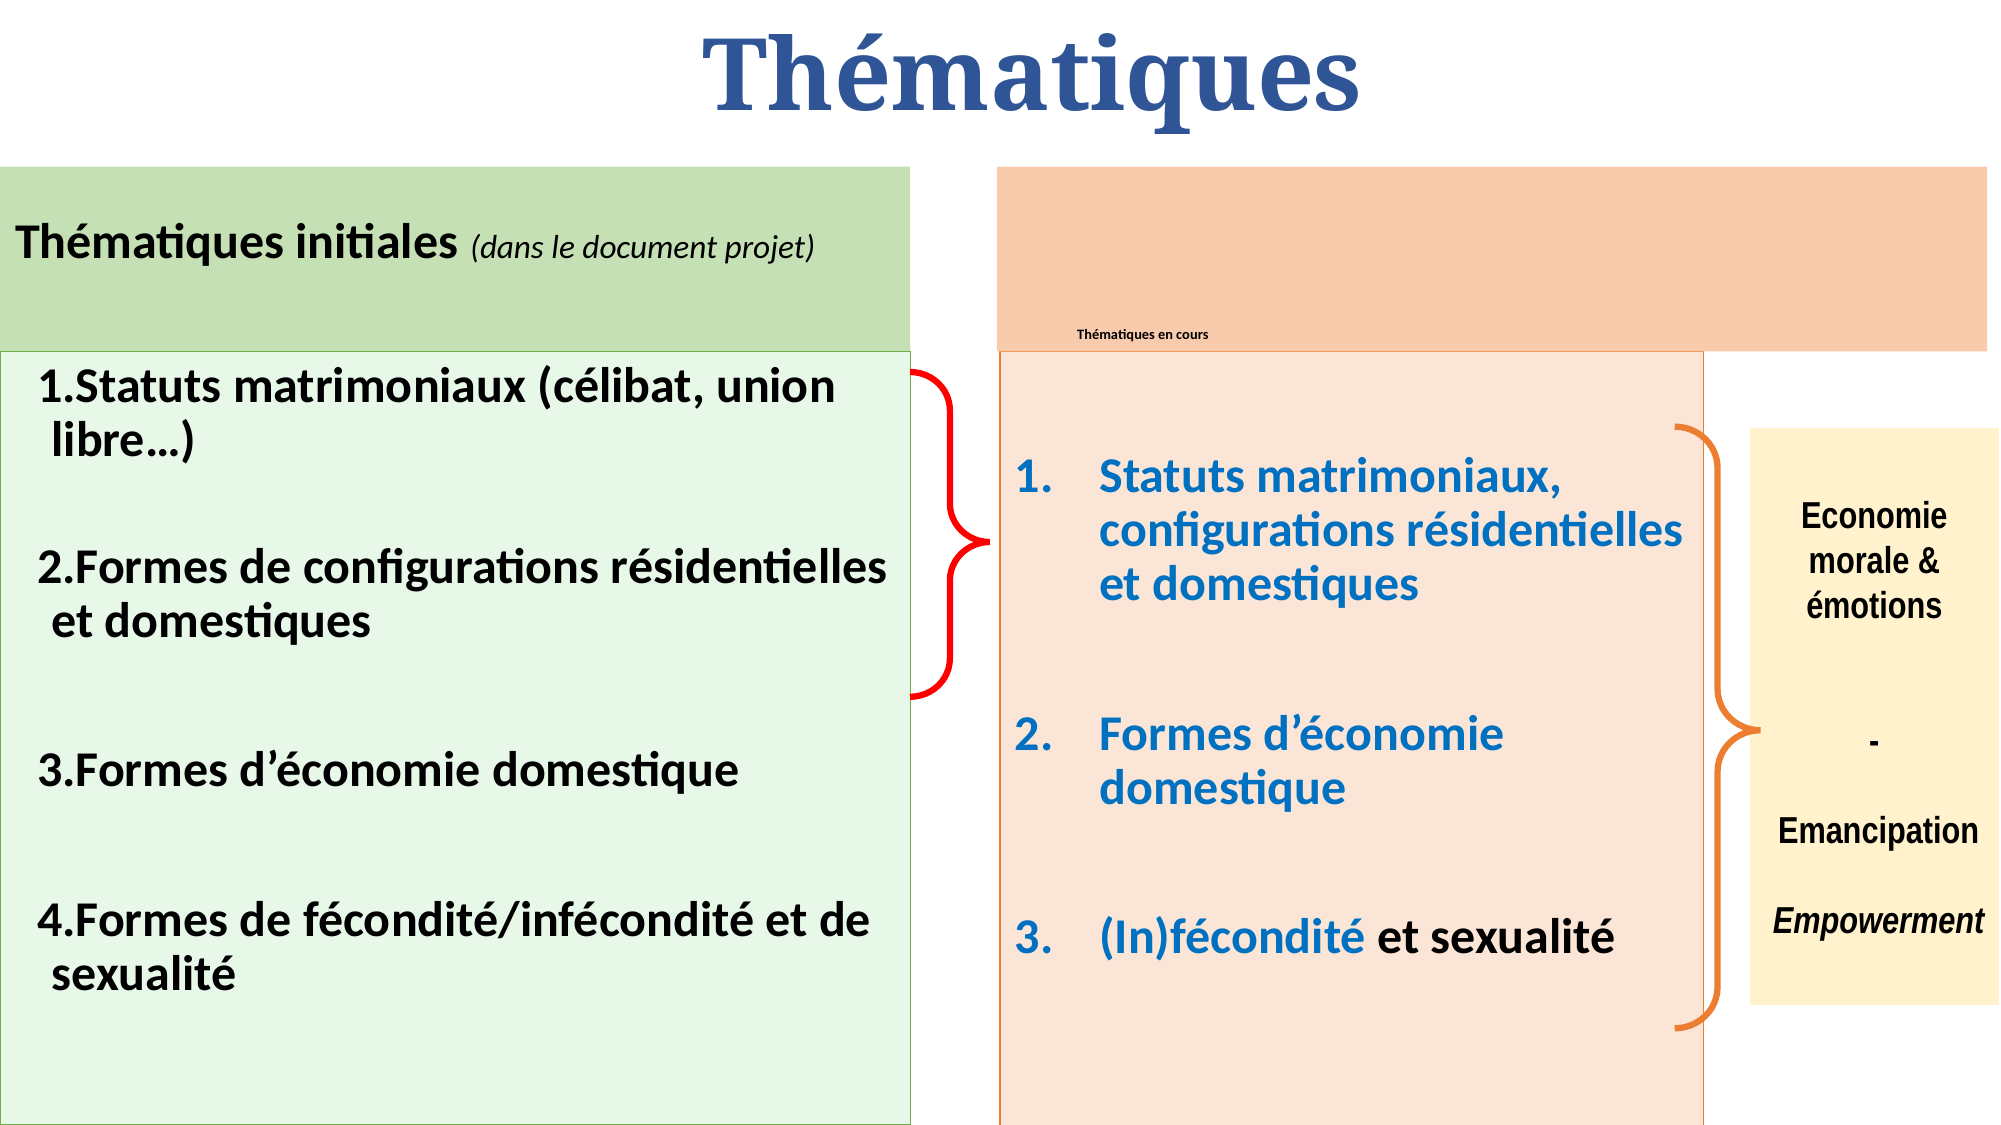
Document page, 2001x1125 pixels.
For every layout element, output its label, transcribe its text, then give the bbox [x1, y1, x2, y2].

text_box Economie morale & émotions - Emancipation Empowerment [1748, 426, 2000, 1007]
list Statuts matrimoniaux, configurations résidentielles et domestiques Formes d’économie domestique (In)fécondité et sexualité [999, 352, 1704, 1125]
text_box [910, 371, 990, 698]
list Thématiques initiales (dans le document projet) [0, 166, 911, 351]
list Thématiques en cours [997, 166, 1988, 352]
text_box [1674, 426, 1761, 1029]
list Statuts matrimoniaux (célibat, union libre…) Formes de configurations résidentielles et domestiques Formes d’économie domestique Formes de fécondité/infécondité et de sexualité [0, 351, 911, 1125]
title Thématiques [65, 10, 2000, 146]
